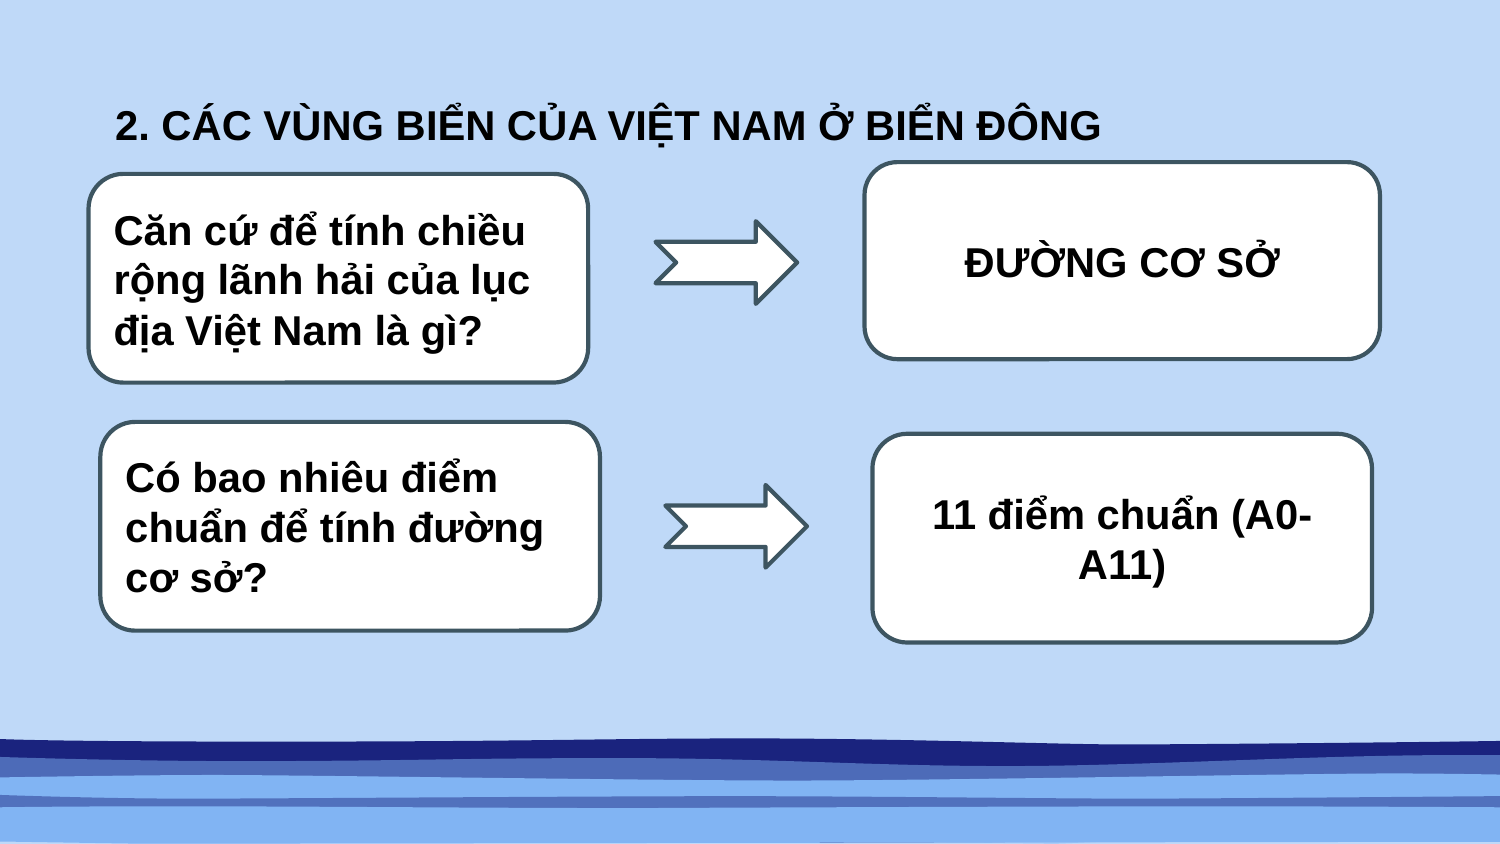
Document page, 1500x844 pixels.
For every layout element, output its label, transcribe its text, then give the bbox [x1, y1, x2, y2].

text_box 2. CÁC VÙNG BIỂN CỦA VIỆT NAM Ở BIỂN ĐÔNG [100, 91, 1118, 156]
text_box ĐƯỜNG CƠ SỞ [862, 160, 1383, 362]
text_box Căn cứ để tính chiều rộng lãnh hải của lục địa Việt Nam là gì? [86, 171, 591, 385]
text_box Có bao nhiêu điểm chuẩn để tính đường cơ sở? [98, 419, 603, 633]
text_box 11 điểm chuẩn (A0-A11) [870, 431, 1375, 645]
text_box [663, 482, 810, 570]
text_box [653, 219, 800, 306]
